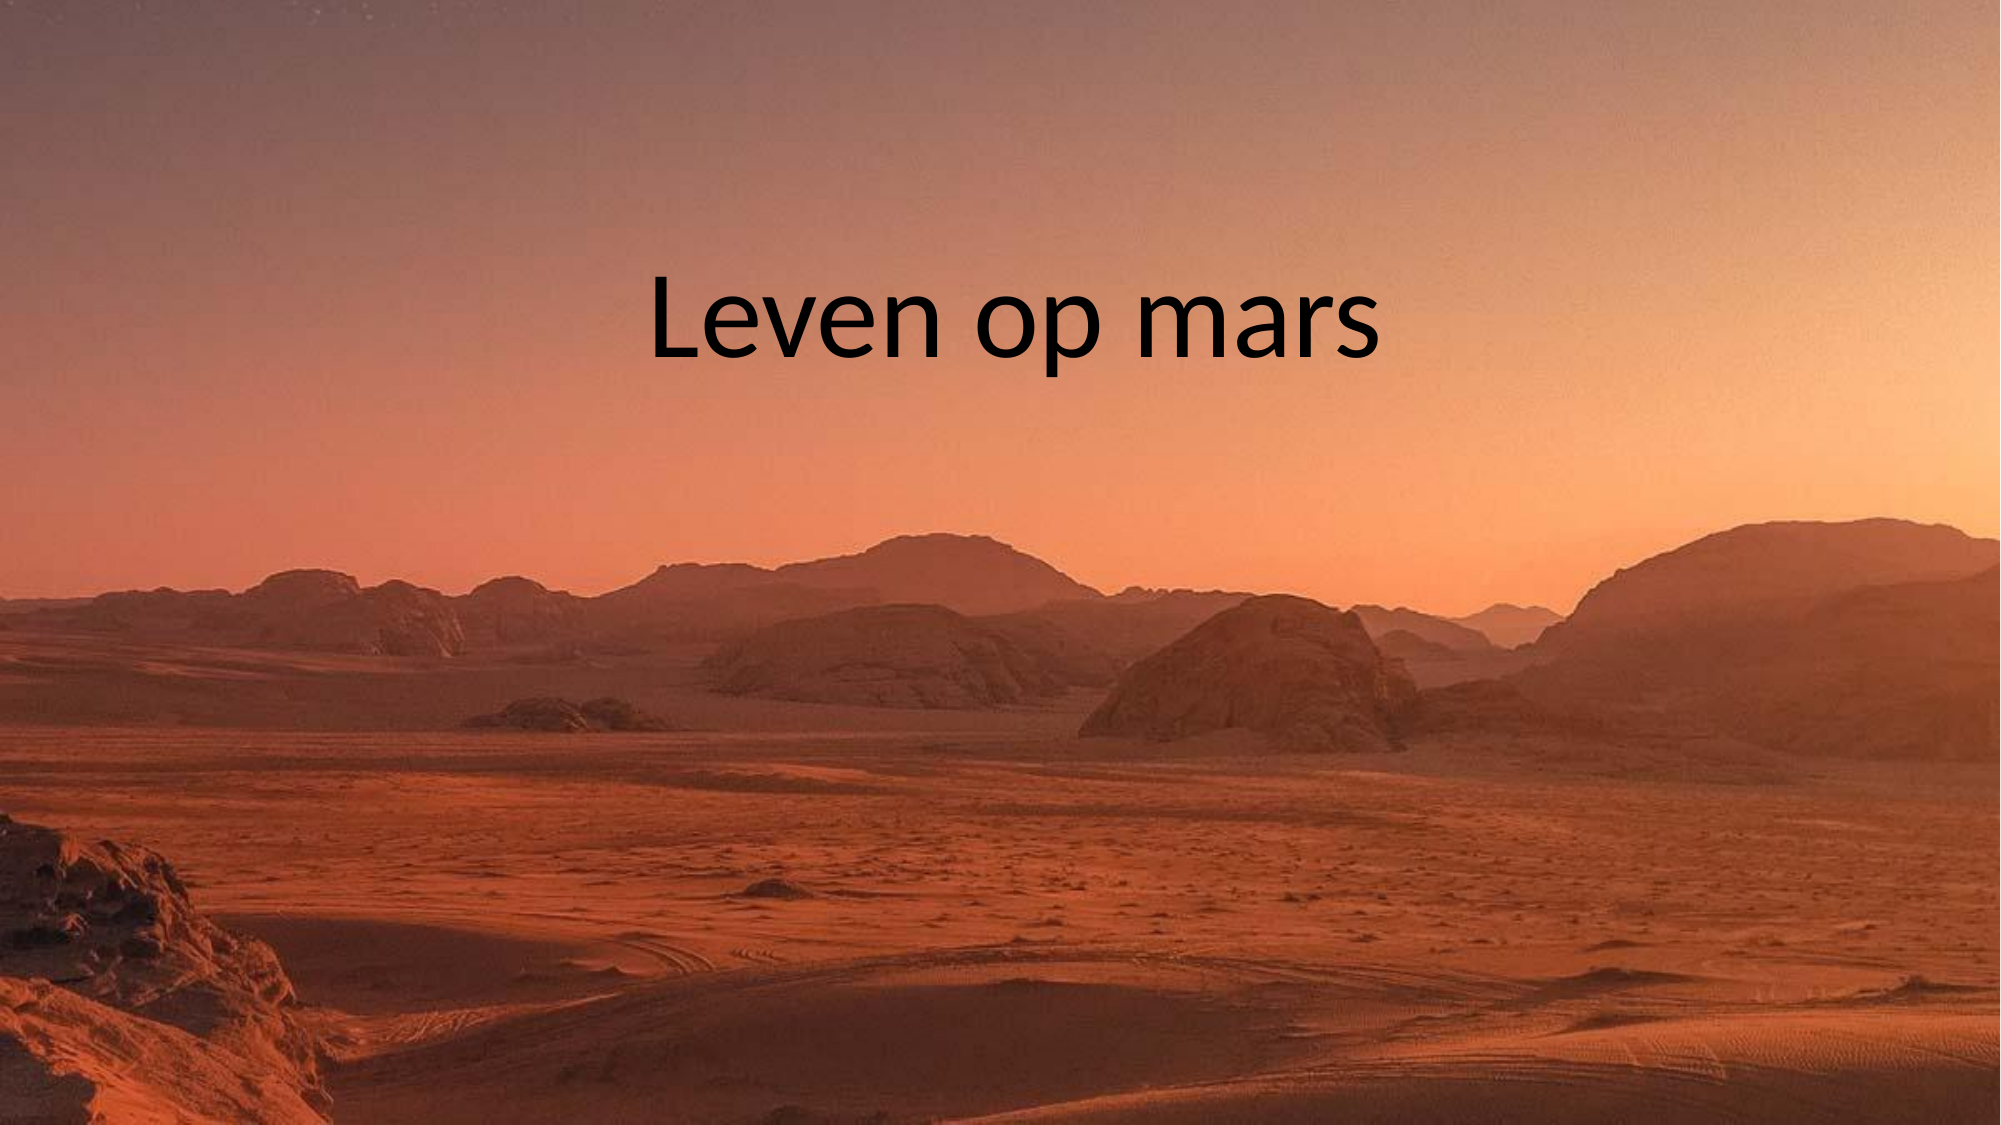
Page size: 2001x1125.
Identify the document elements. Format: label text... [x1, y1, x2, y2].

picture [0, 0, 2001, 1125]
title Leven op mars [265, 0, 1766, 392]
